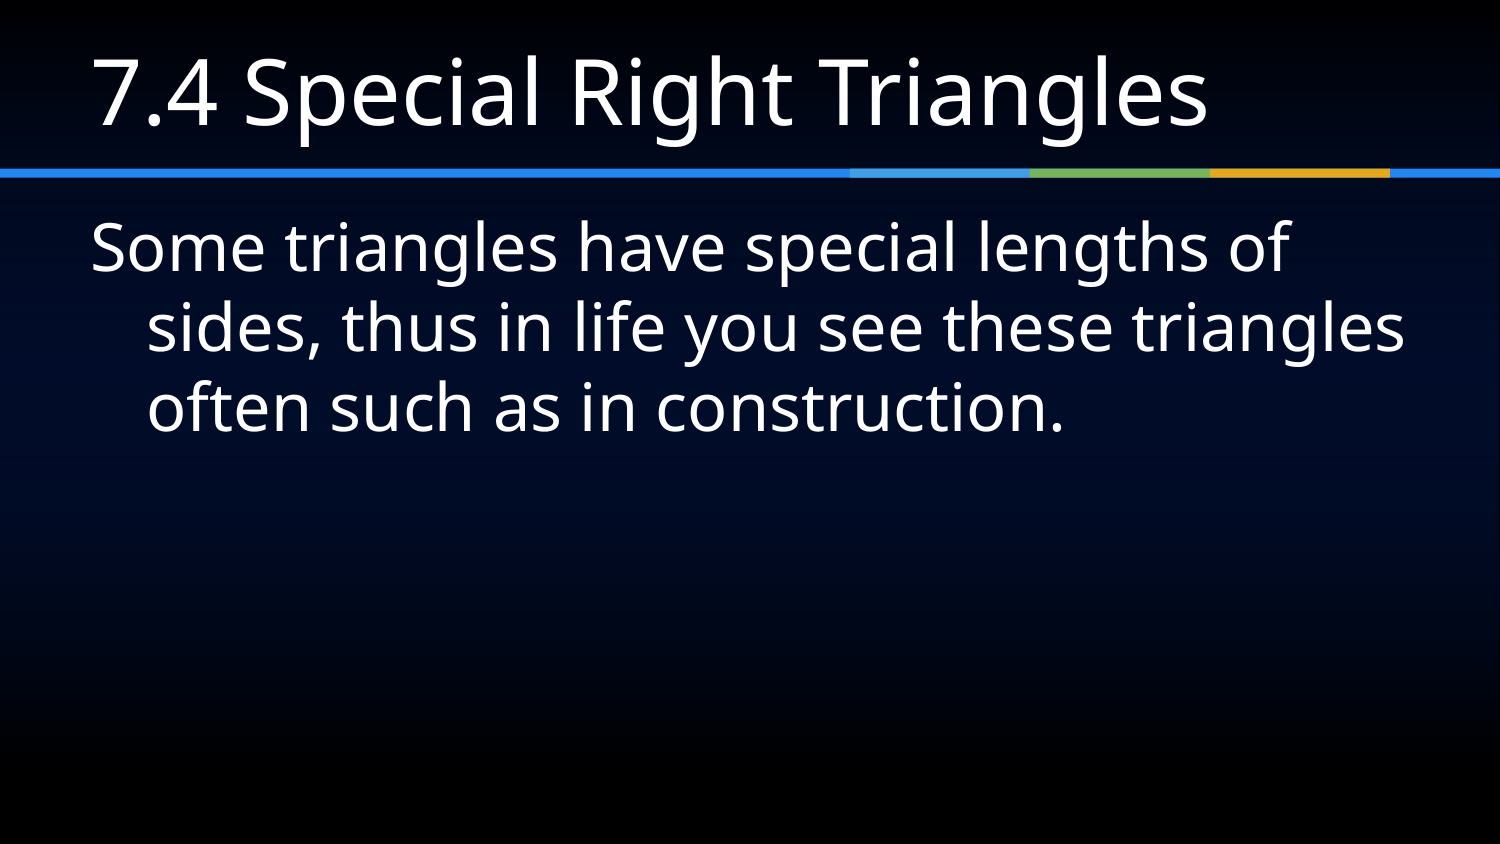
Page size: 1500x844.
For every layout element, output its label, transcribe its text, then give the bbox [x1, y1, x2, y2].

title 7.4 Special Right Triangles [75, 18, 1425, 160]
list Some triangles have special lengths of sides, thus in life you see these triangles often such as in construction. [75, 196, 1425, 754]
